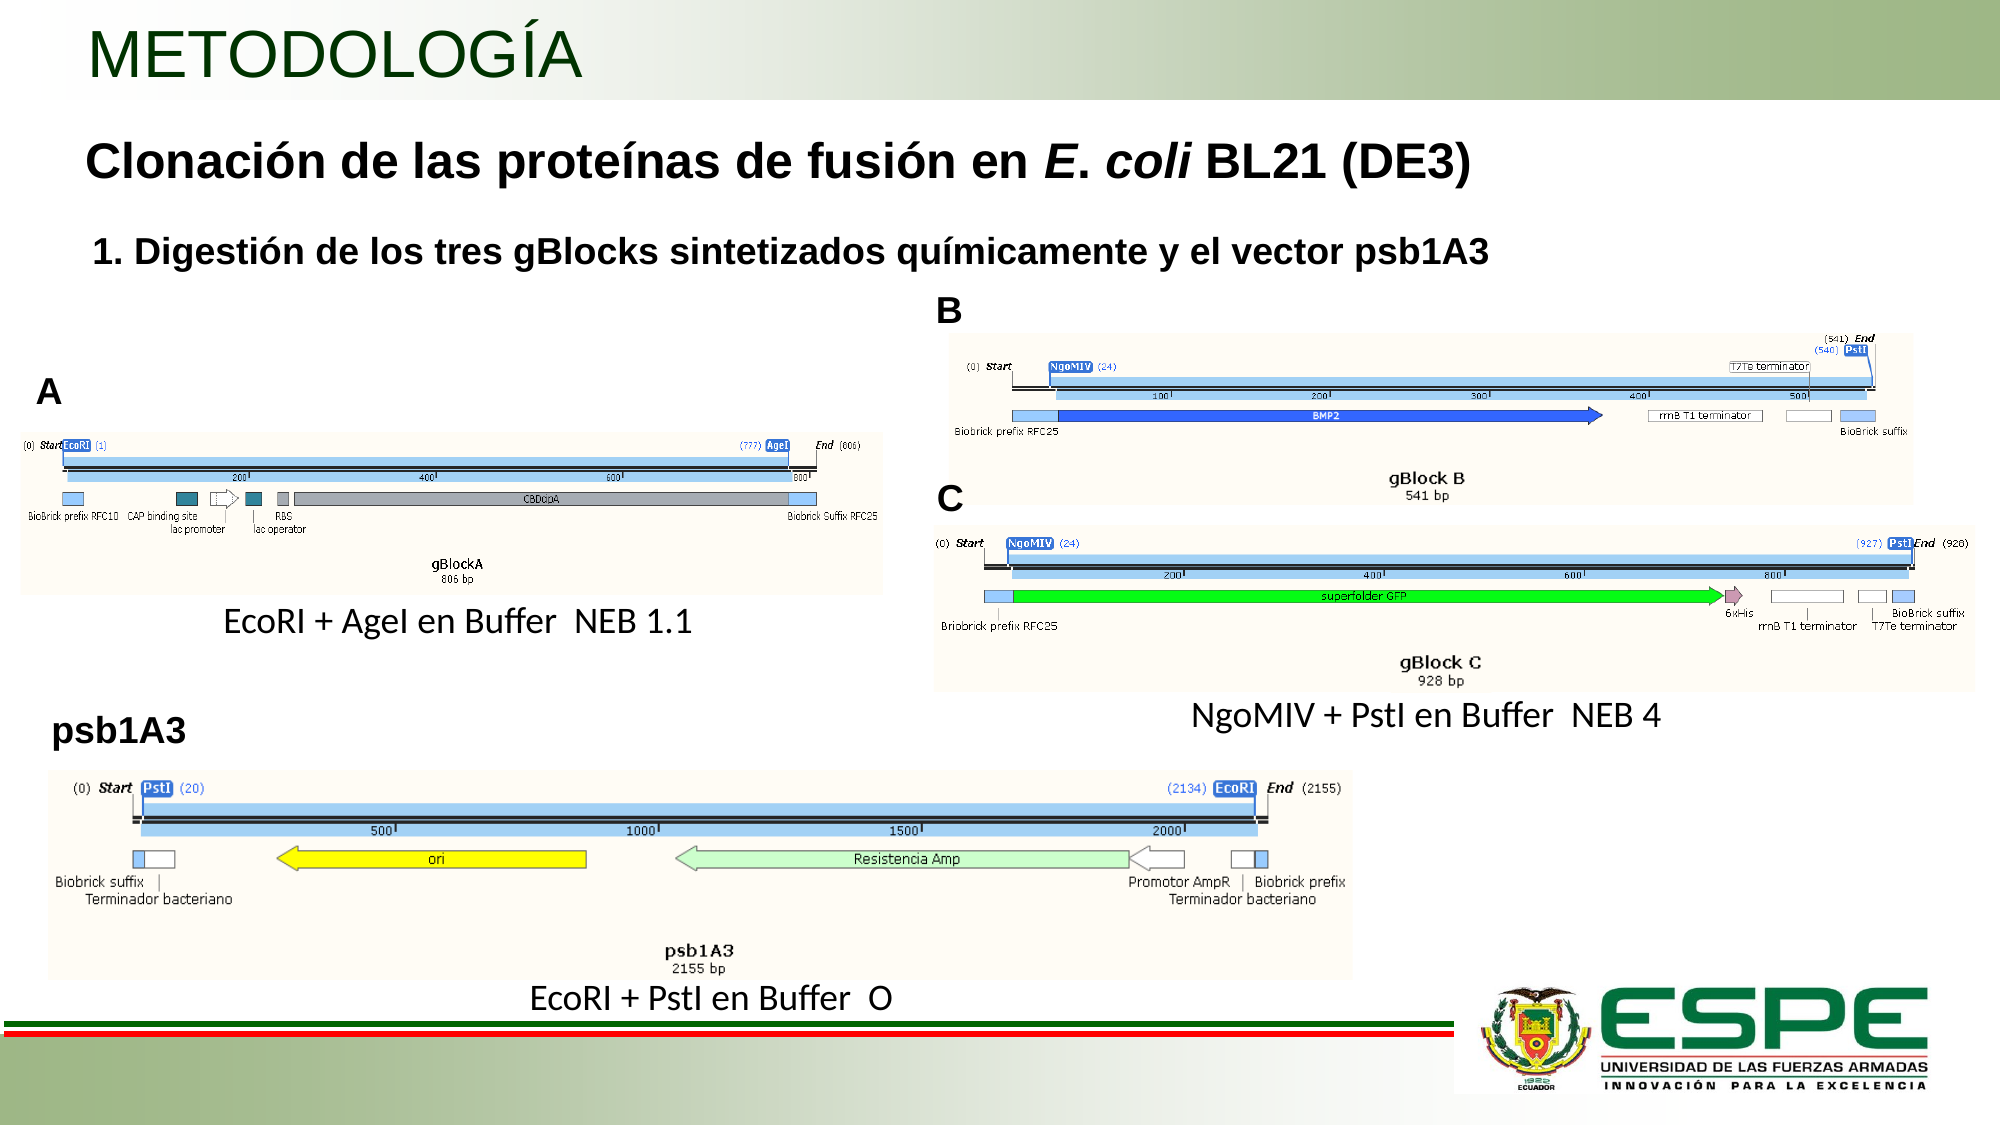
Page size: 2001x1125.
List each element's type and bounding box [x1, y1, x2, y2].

text_box [48, 770, 1353, 980]
text_box [948, 333, 1914, 505]
picture [0, 0, 2000, 1125]
text_box [933, 525, 1976, 701]
text_box [20, 432, 883, 595]
